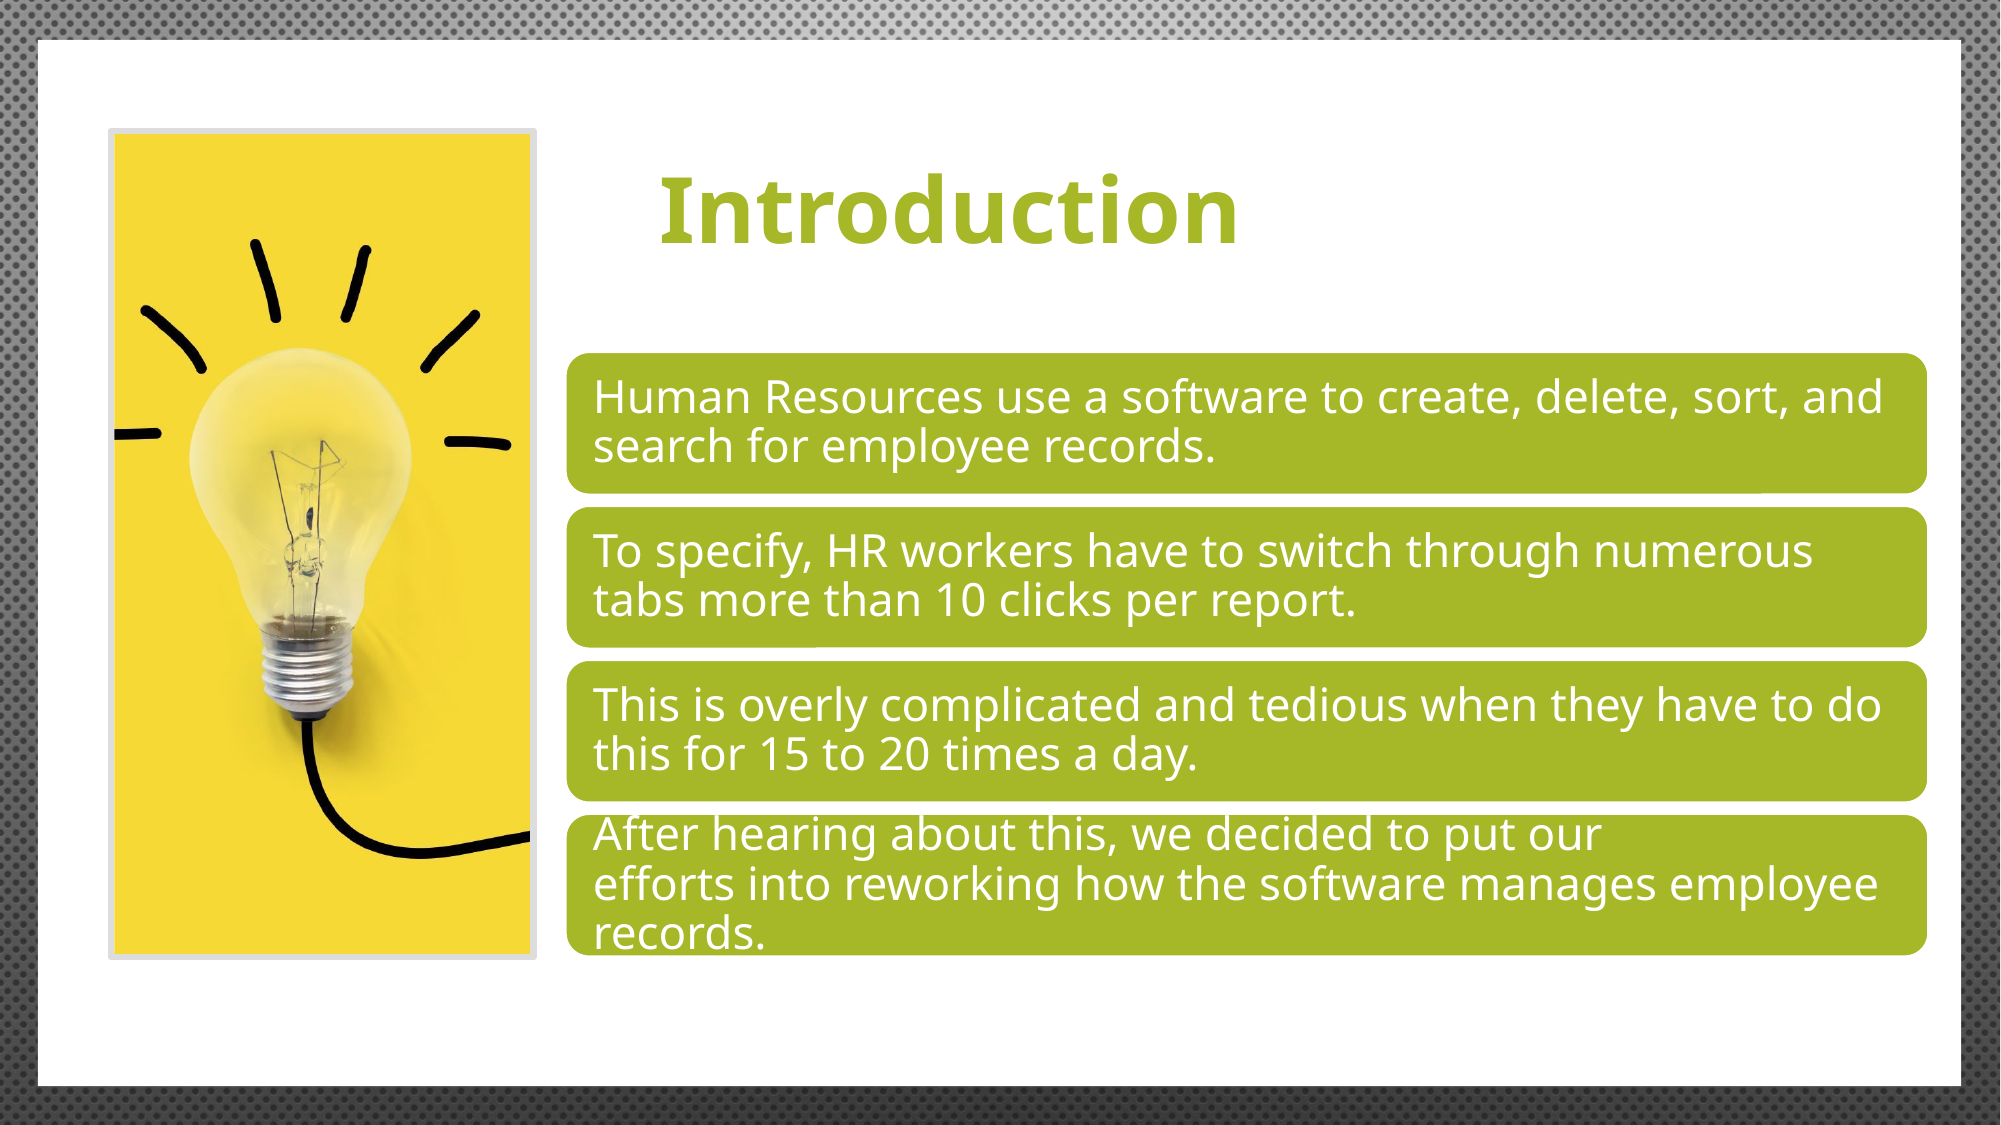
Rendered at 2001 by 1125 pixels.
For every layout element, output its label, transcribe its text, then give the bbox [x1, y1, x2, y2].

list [564, 271, 1930, 1037]
picture [114, 133, 531, 955]
title Introduction [644, 34, 1836, 269]
